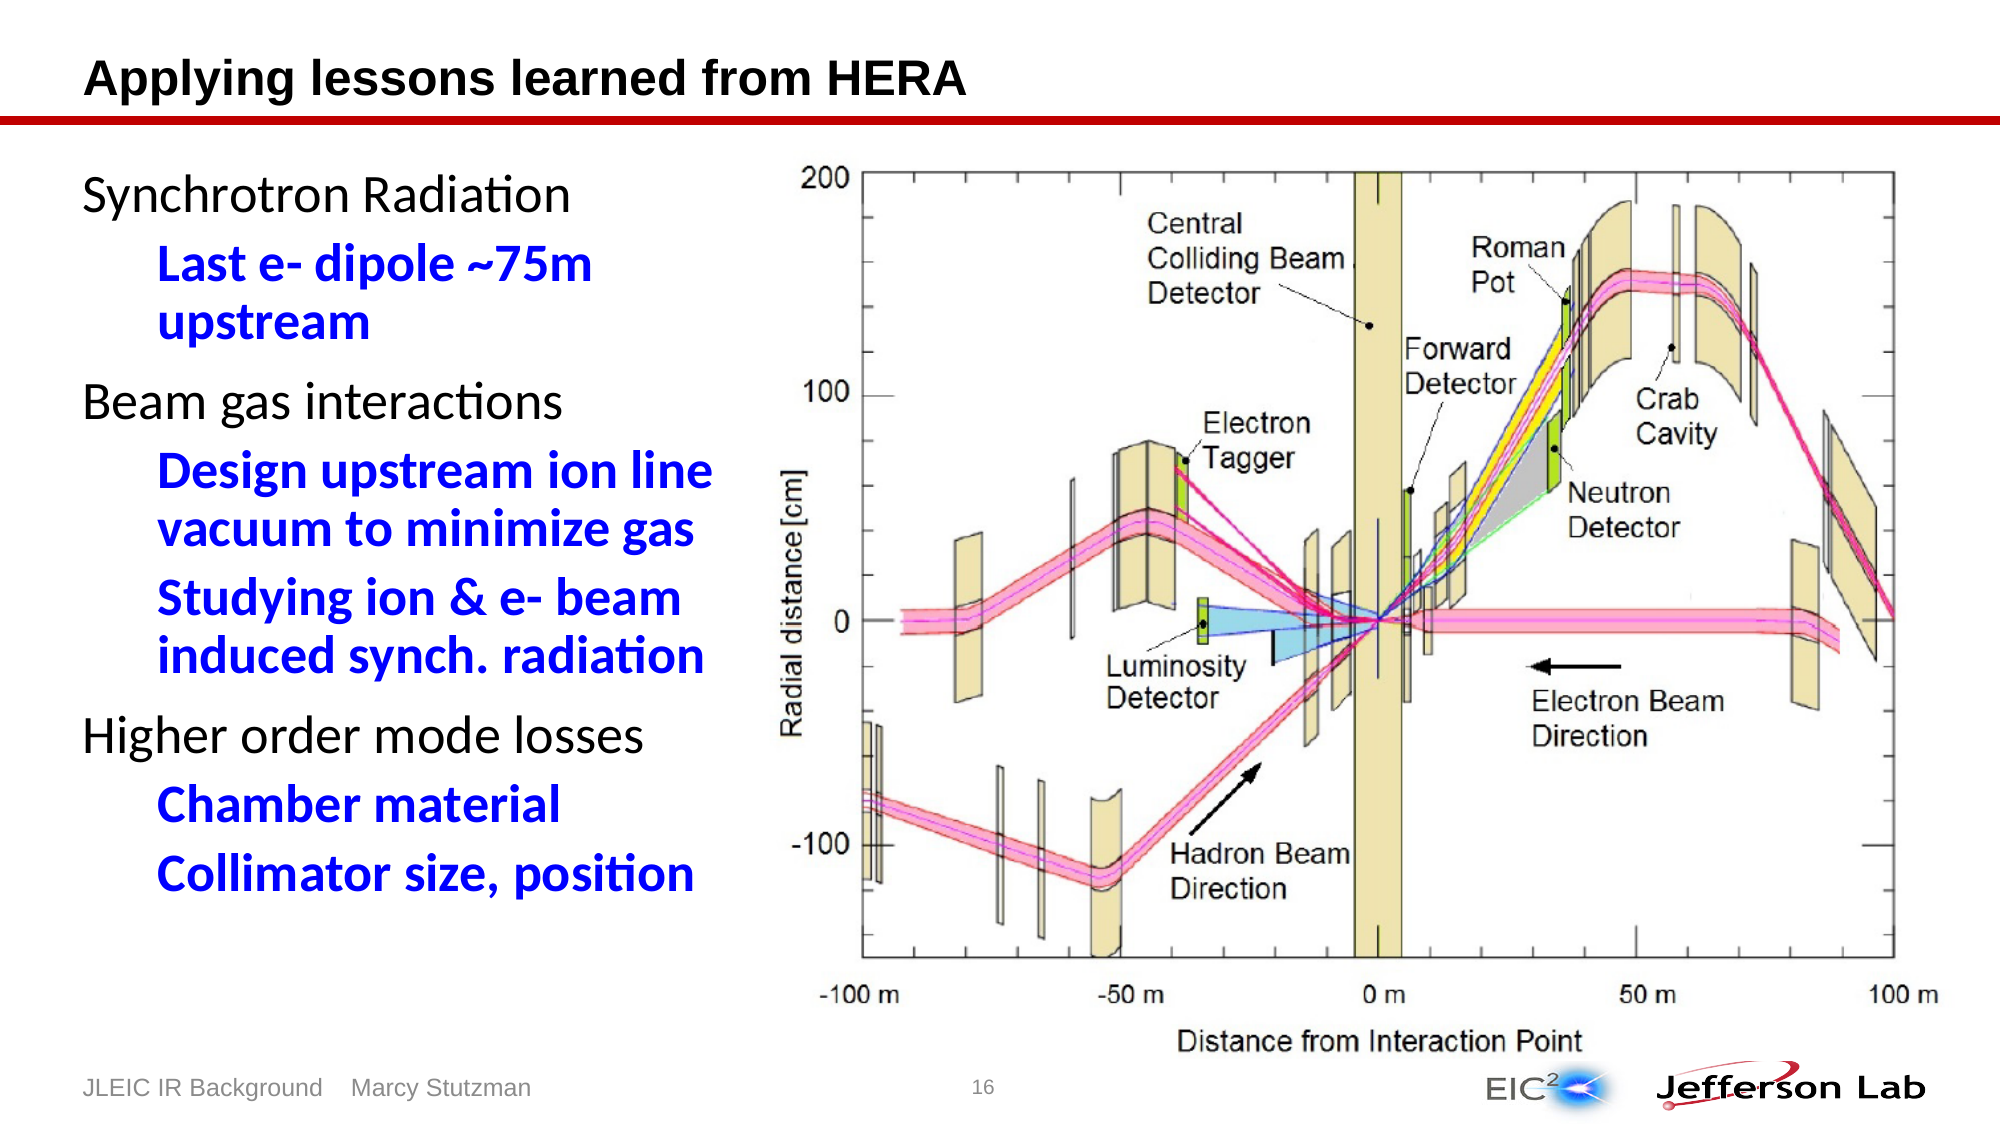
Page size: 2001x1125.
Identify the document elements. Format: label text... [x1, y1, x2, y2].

footer JLEIC IR Background Marcy Stutzman [67, 1060, 925, 1112]
title Applying lessons learned from HERA [67, 39, 1919, 120]
list Synchrotron Radiation Last e- dipole ~75m upstream Beam gas interactions Design upstream ion line vacuum to minimize gas Studying ion & e- beam induced synch. radiation Higher order mode losses Chamber material Collimator size, position [67, 158, 740, 1042]
picture [740, 132, 1979, 1124]
slide_number 16 [924, 1061, 1042, 1111]
